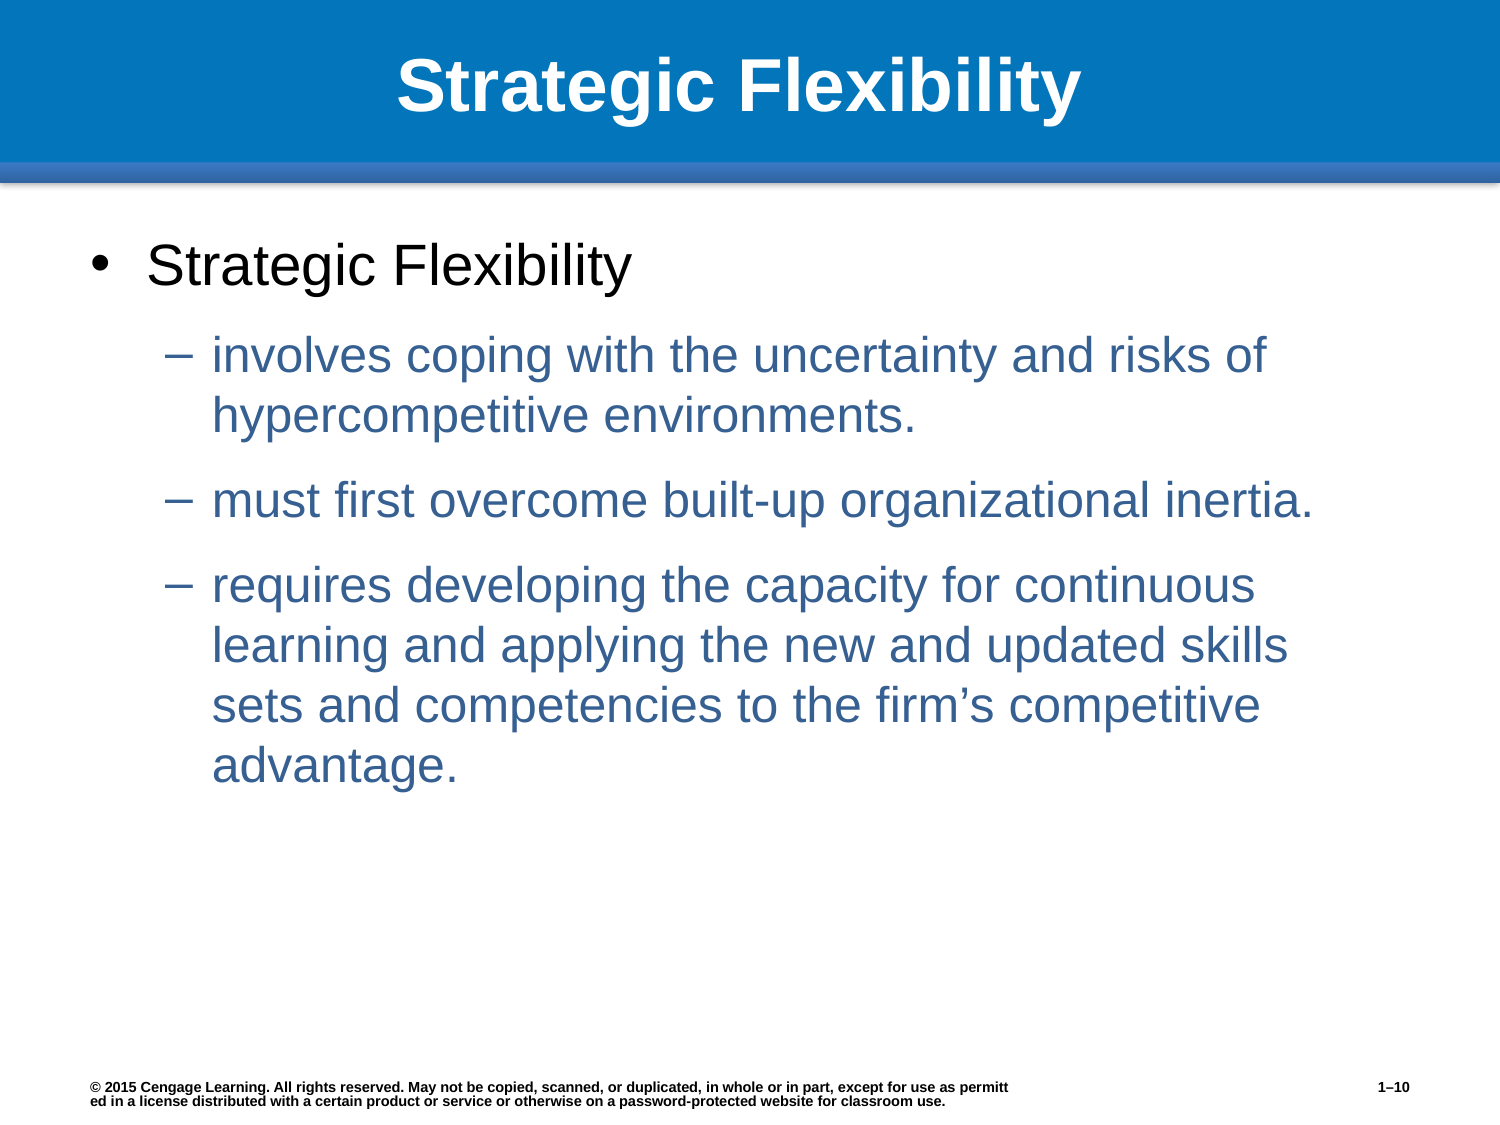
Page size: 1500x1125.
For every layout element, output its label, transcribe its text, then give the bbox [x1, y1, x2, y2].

slide_number 1–10 [1275, 1062, 1425, 1103]
list Strategic Flexibility involves coping with the uncertainty and risks of hypercompetitive environments. must first overcome built-up organizational inertia. requires developing the capacity for continuous learning and applying the new and updated skills sets and competencies to the firm’s competitive advantage. [75, 220, 1400, 1013]
footer © 2015 Cengage Learning. All rights reserved. May not be copied, scanned, or duplicated, in whole or in part, except for use as permitted in a license distributed with a certain product or service or otherwise on a password-protected website for classroom use. [75, 1050, 1025, 1103]
title Strategic Flexibility [0, 0, 1500, 163]
